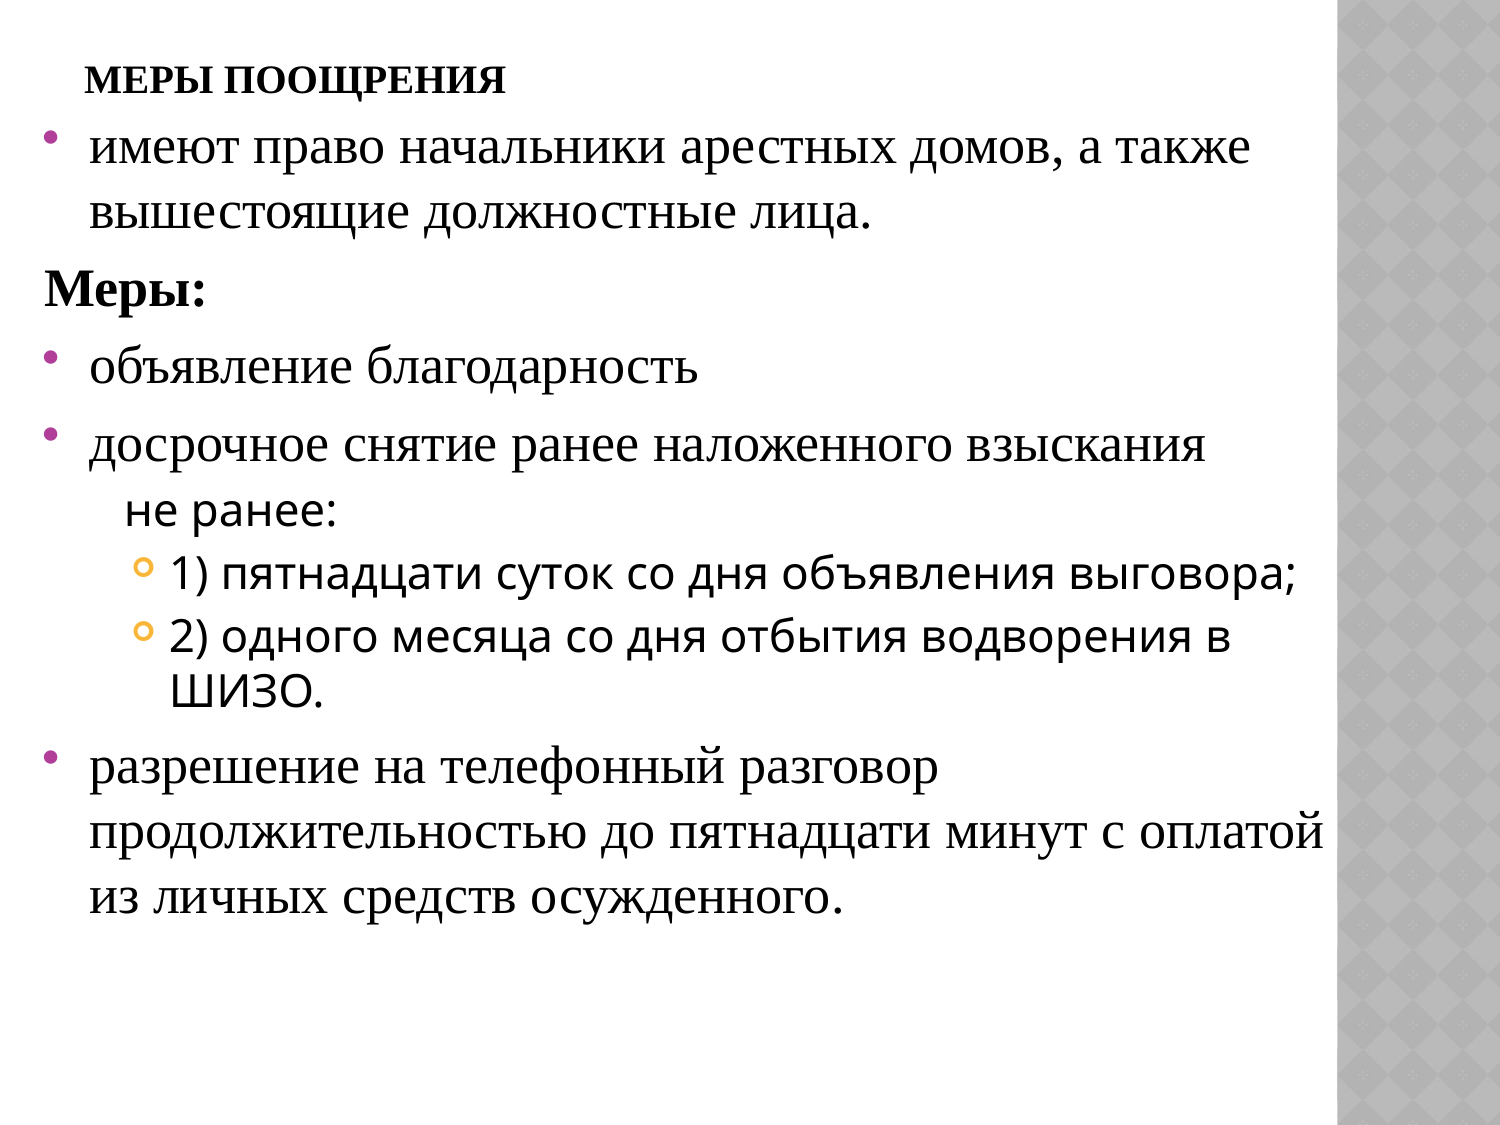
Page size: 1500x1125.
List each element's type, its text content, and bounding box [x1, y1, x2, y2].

title Меры поощрения [76, 52, 1263, 101]
list имеют право начальники арестных домов, а также вышестоящие должностные лица. Меры: объявление благодарность досрочное снятие ранее наложенного взыскания не ранее: 1) пятнадцати суток со дня объявления выговора; 2) одного месяца со дня отбытия водворения в ШИЗО. разрешение на телефонный разговор продолжительностью до пятнадцати минут с оплатой из личных средств осужденного. [29, 101, 1353, 1106]
